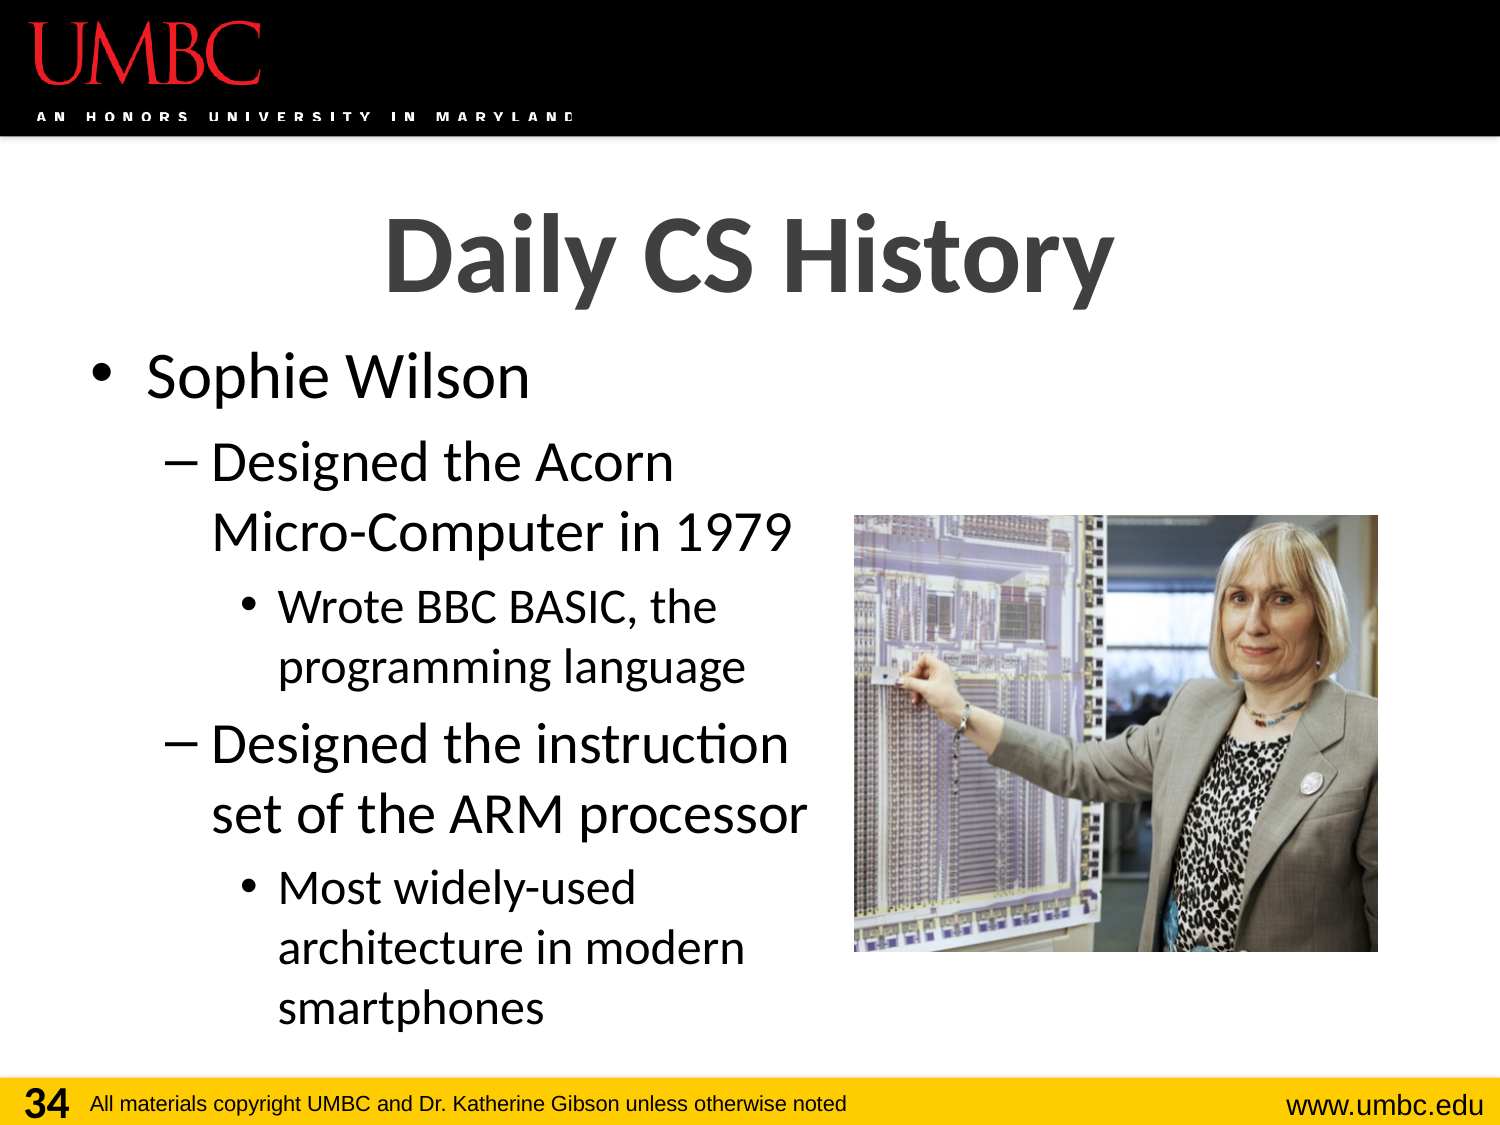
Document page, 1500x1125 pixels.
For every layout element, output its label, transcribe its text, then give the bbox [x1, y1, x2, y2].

picture [854, 514, 1379, 952]
text_box Daily CS History [368, 172, 1132, 323]
list Sophie Wilson Designed the Acorn Micro-Computer in 1979 Wrote BBC BASIC, the programming language Designed the instruction set of the ARM processor Most widely-used architecture in modern smartphones [75, 324, 1500, 1066]
slide_number 34 [0, 1065, 94, 1125]
